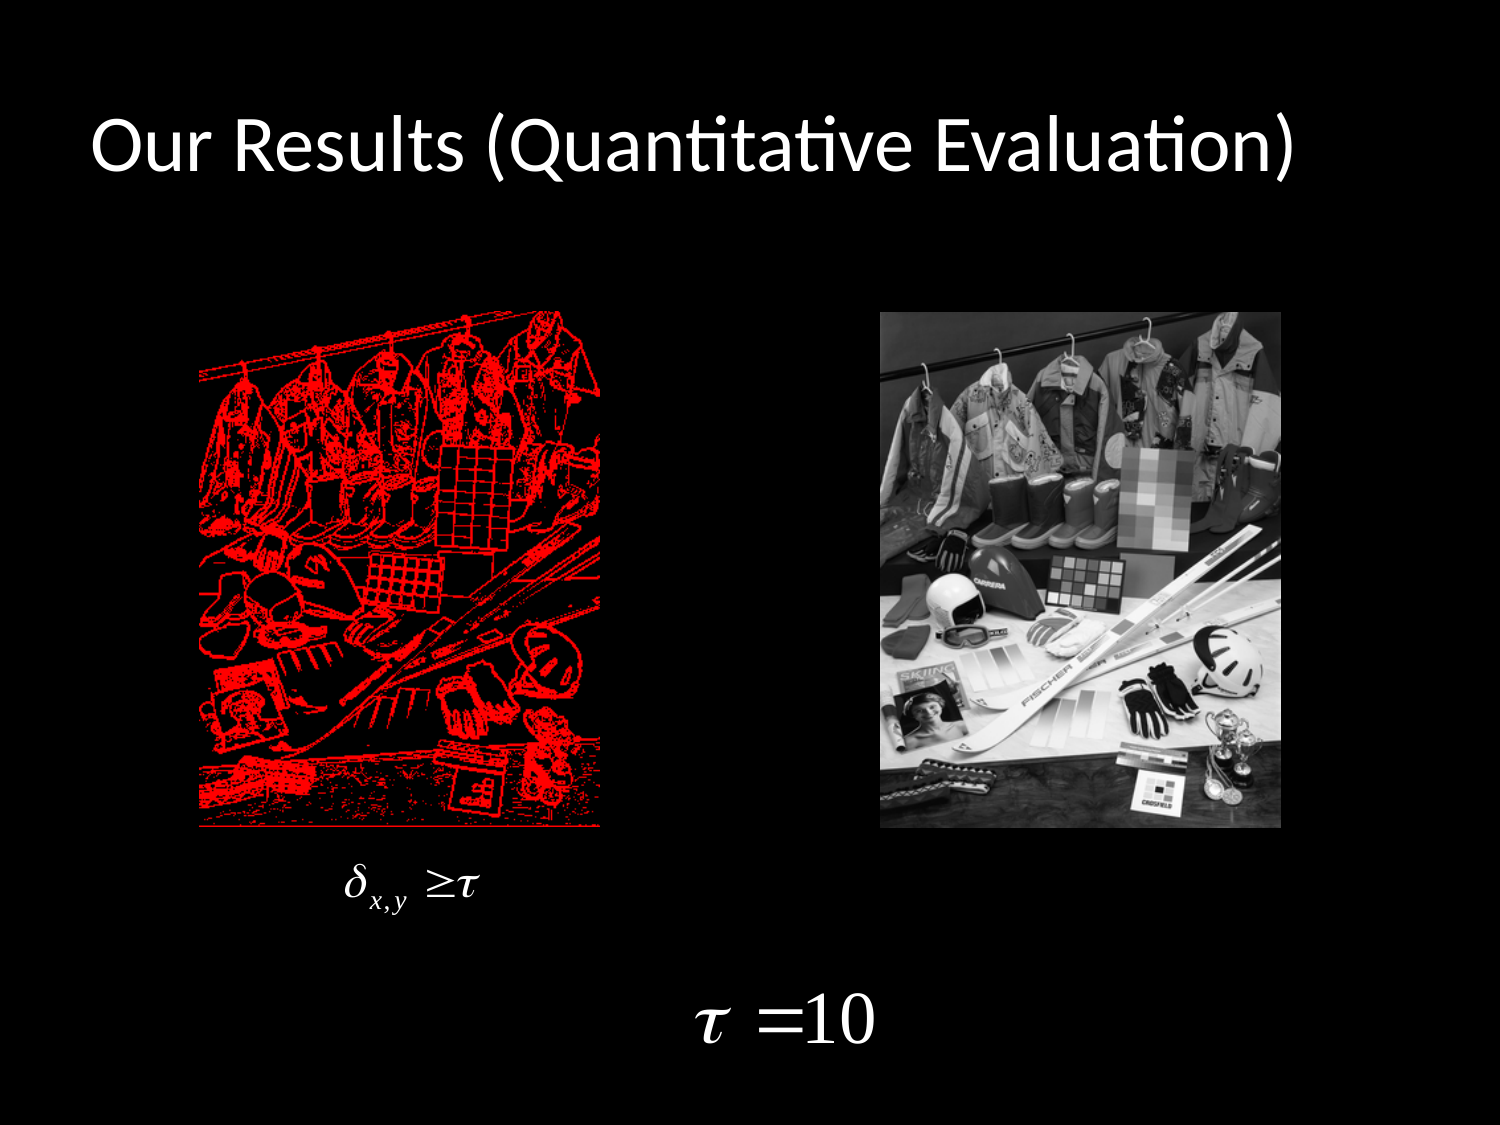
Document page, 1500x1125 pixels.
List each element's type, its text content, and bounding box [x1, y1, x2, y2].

title Our Results (Quantitative Evaluation) [75, 45, 1425, 233]
picture [880, 312, 1282, 828]
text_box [687, 974, 888, 1063]
picture [199, 311, 600, 827]
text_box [337, 849, 492, 926]
